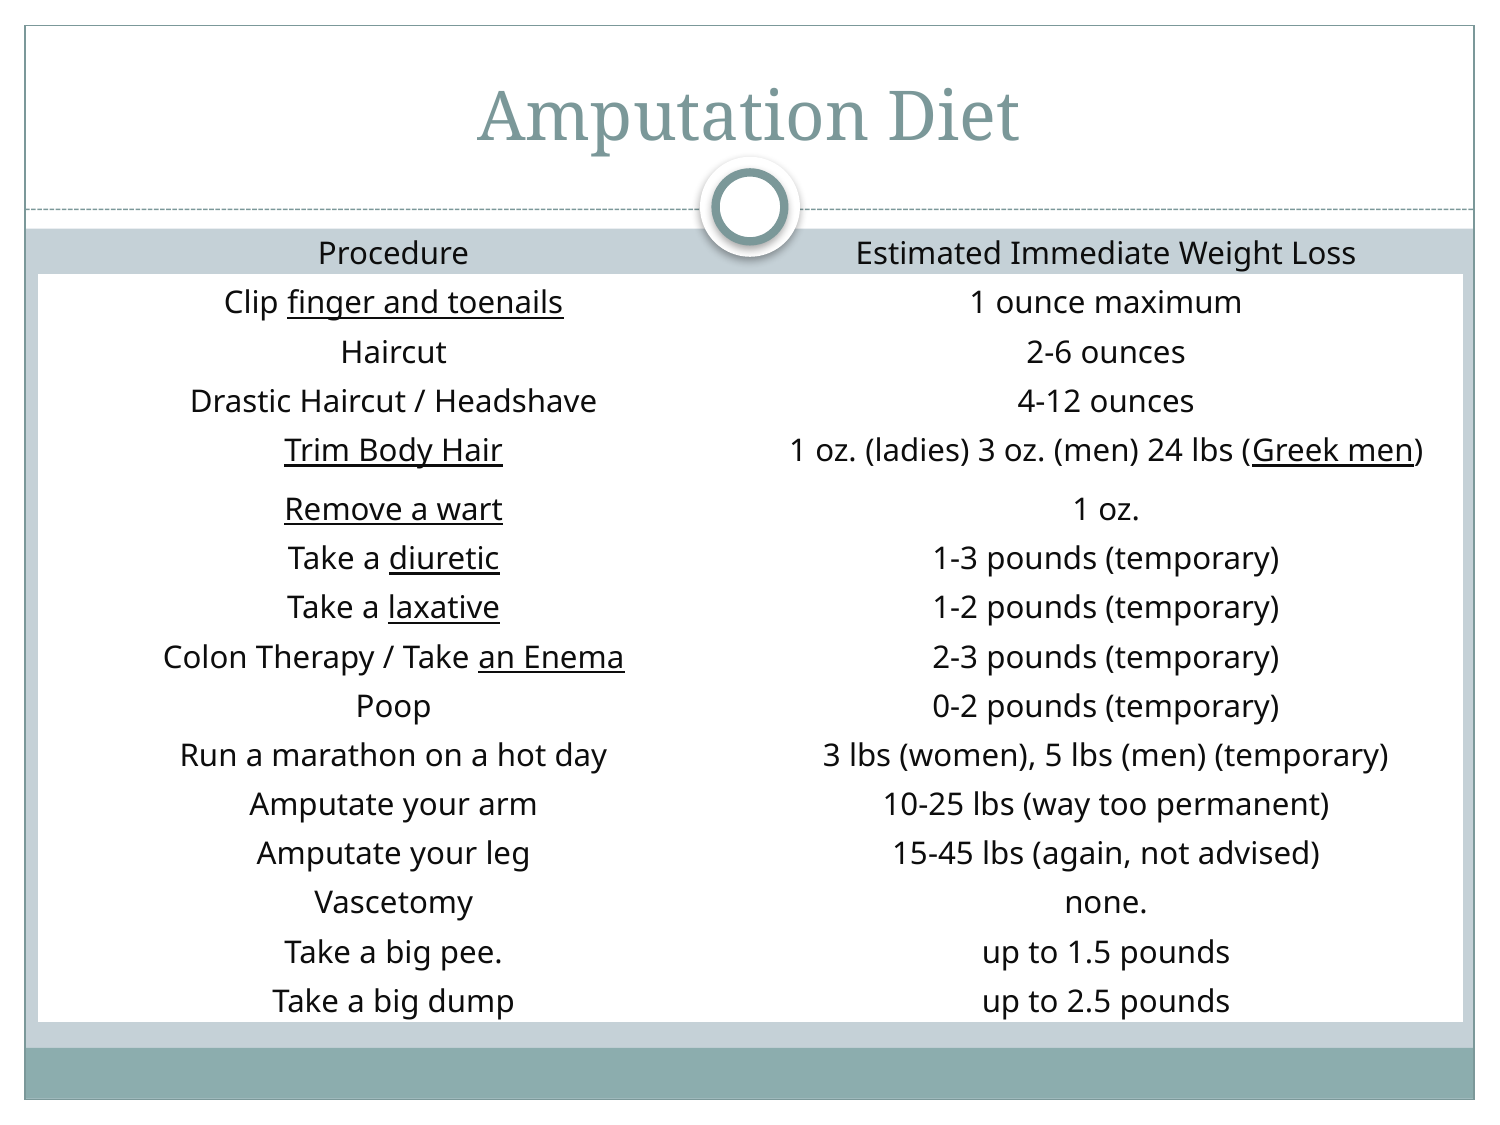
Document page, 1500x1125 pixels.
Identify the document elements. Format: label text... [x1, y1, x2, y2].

table_cell 1 oz. [750, 481, 1463, 530]
table_cell Run a marathon on a hot day [38, 727, 750, 776]
table_cell Vascetomy [38, 874, 750, 923]
table_cell Drastic Haircut / Headshave [38, 373, 750, 422]
table_cell Clip finger and toenails [38, 274, 750, 323]
table_cell 1-3 pounds (temporary) [750, 530, 1463, 579]
table_cell Poop [38, 677, 750, 727]
table_header Estimated Immediate Weight Loss [750, 225, 1463, 274]
table_cell 1 oz. (ladies) 3 oz. (men) 24 lbs (Greek men) [750, 422, 1463, 481]
table_cell up to 2.5 pounds [750, 973, 1463, 1022]
table_cell Take a diuretic [38, 530, 750, 579]
table_cell 0-2 pounds (temporary) [750, 677, 1463, 727]
table_cell 4-12 ounces [750, 373, 1463, 422]
table_cell Colon Therapy / Take an Enema [38, 628, 750, 677]
table_cell 1-2 pounds (temporary) [750, 579, 1463, 628]
table_cell 3 lbs (women), 5 lbs (men) (temporary) [750, 727, 1463, 776]
table_cell Trim Body Hair [38, 422, 750, 481]
table_cell 2-6 ounces [750, 323, 1463, 373]
table_cell Take a big dump [38, 973, 750, 1022]
table_cell Remove a wart [38, 481, 750, 530]
table_cell 10-25 lbs (way too permanent) [750, 776, 1463, 825]
table_cell Take a big pee. [38, 923, 750, 973]
table_header Procedure [38, 225, 750, 274]
table_cell Take a laxative [38, 579, 750, 628]
table_cell Amputate your leg [38, 825, 750, 874]
table_cell 1 ounce maximum [750, 274, 1463, 323]
table_cell none. [750, 874, 1463, 923]
table_cell 15-45 lbs (again, not advised) [750, 825, 1463, 874]
table_cell Haircut [38, 323, 750, 373]
table_cell 2-3 pounds (temporary) [750, 628, 1463, 677]
table_cell Amputate your arm [38, 776, 750, 825]
table_cell up to 1.5 pounds [750, 923, 1463, 973]
title Amputation Diet [49, 37, 1450, 163]
